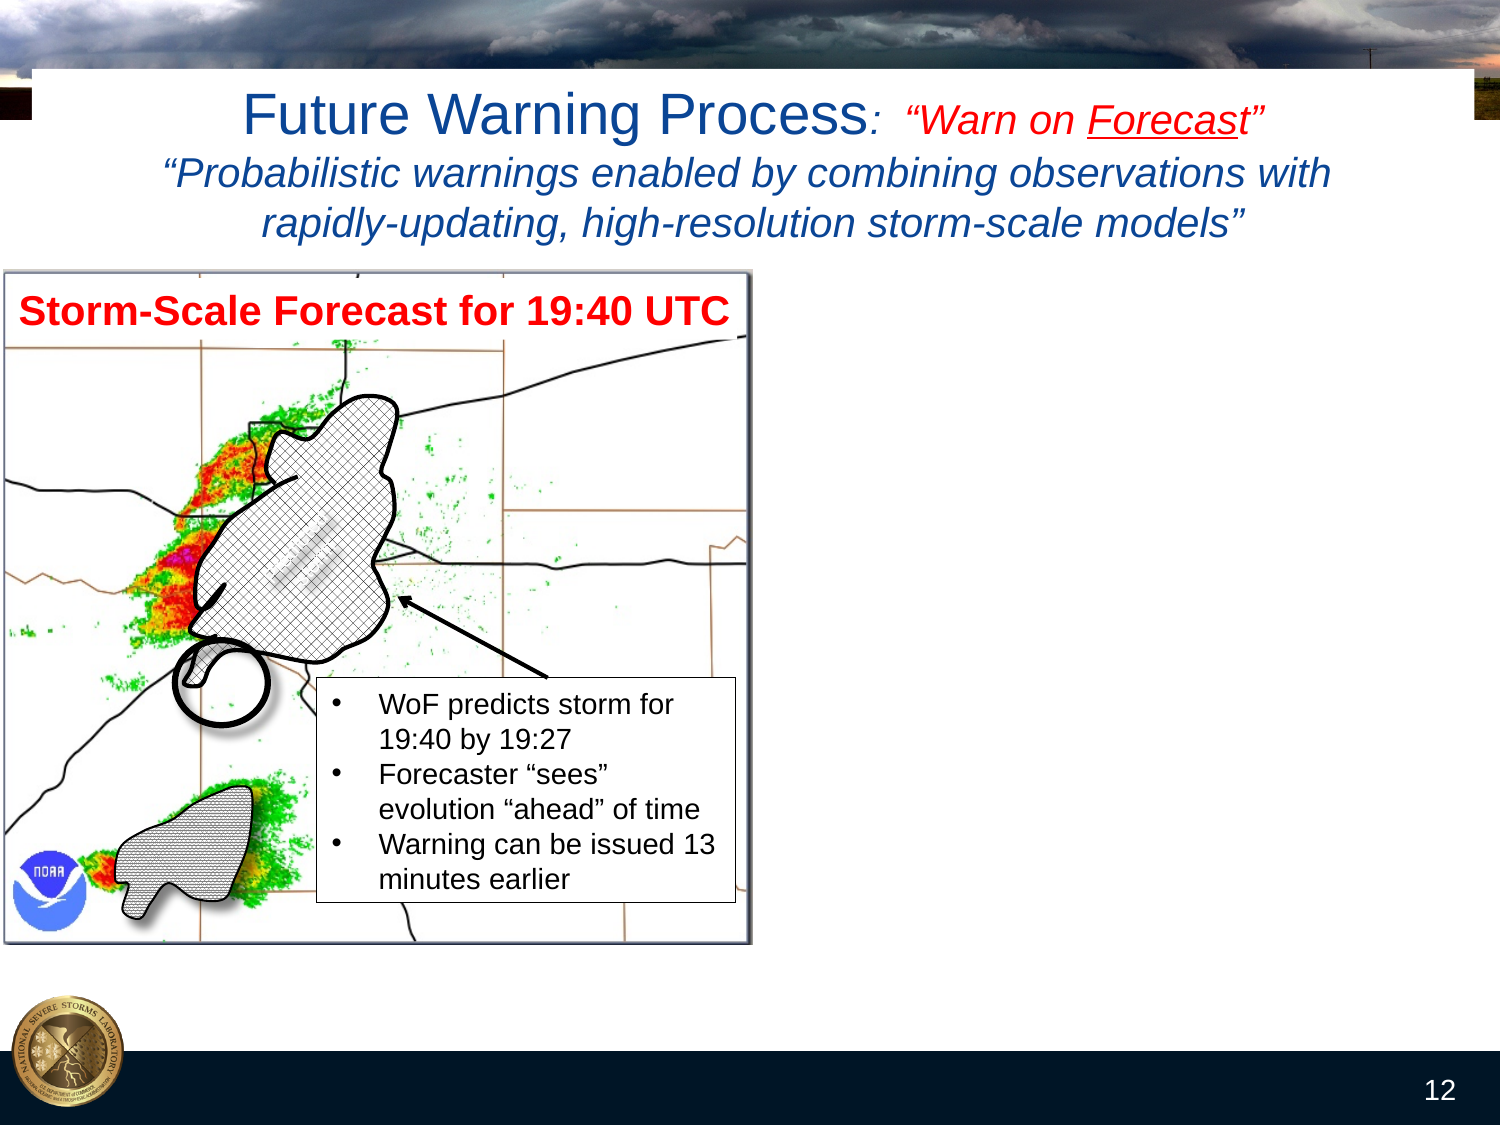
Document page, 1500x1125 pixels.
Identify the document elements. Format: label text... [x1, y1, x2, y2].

text_box Future Warning Process: “Warn on Forecast” “Probabilistic warnings enabled by combining observations with rapidly-updating, high-resolution storm-scale models” [31, 68, 1475, 254]
picture [0, 0, 1500, 120]
picture [11, 995, 124, 1107]
slide_number 12 [1121, 1058, 1472, 1119]
picture [3, 268, 754, 945]
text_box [396, 595, 549, 679]
